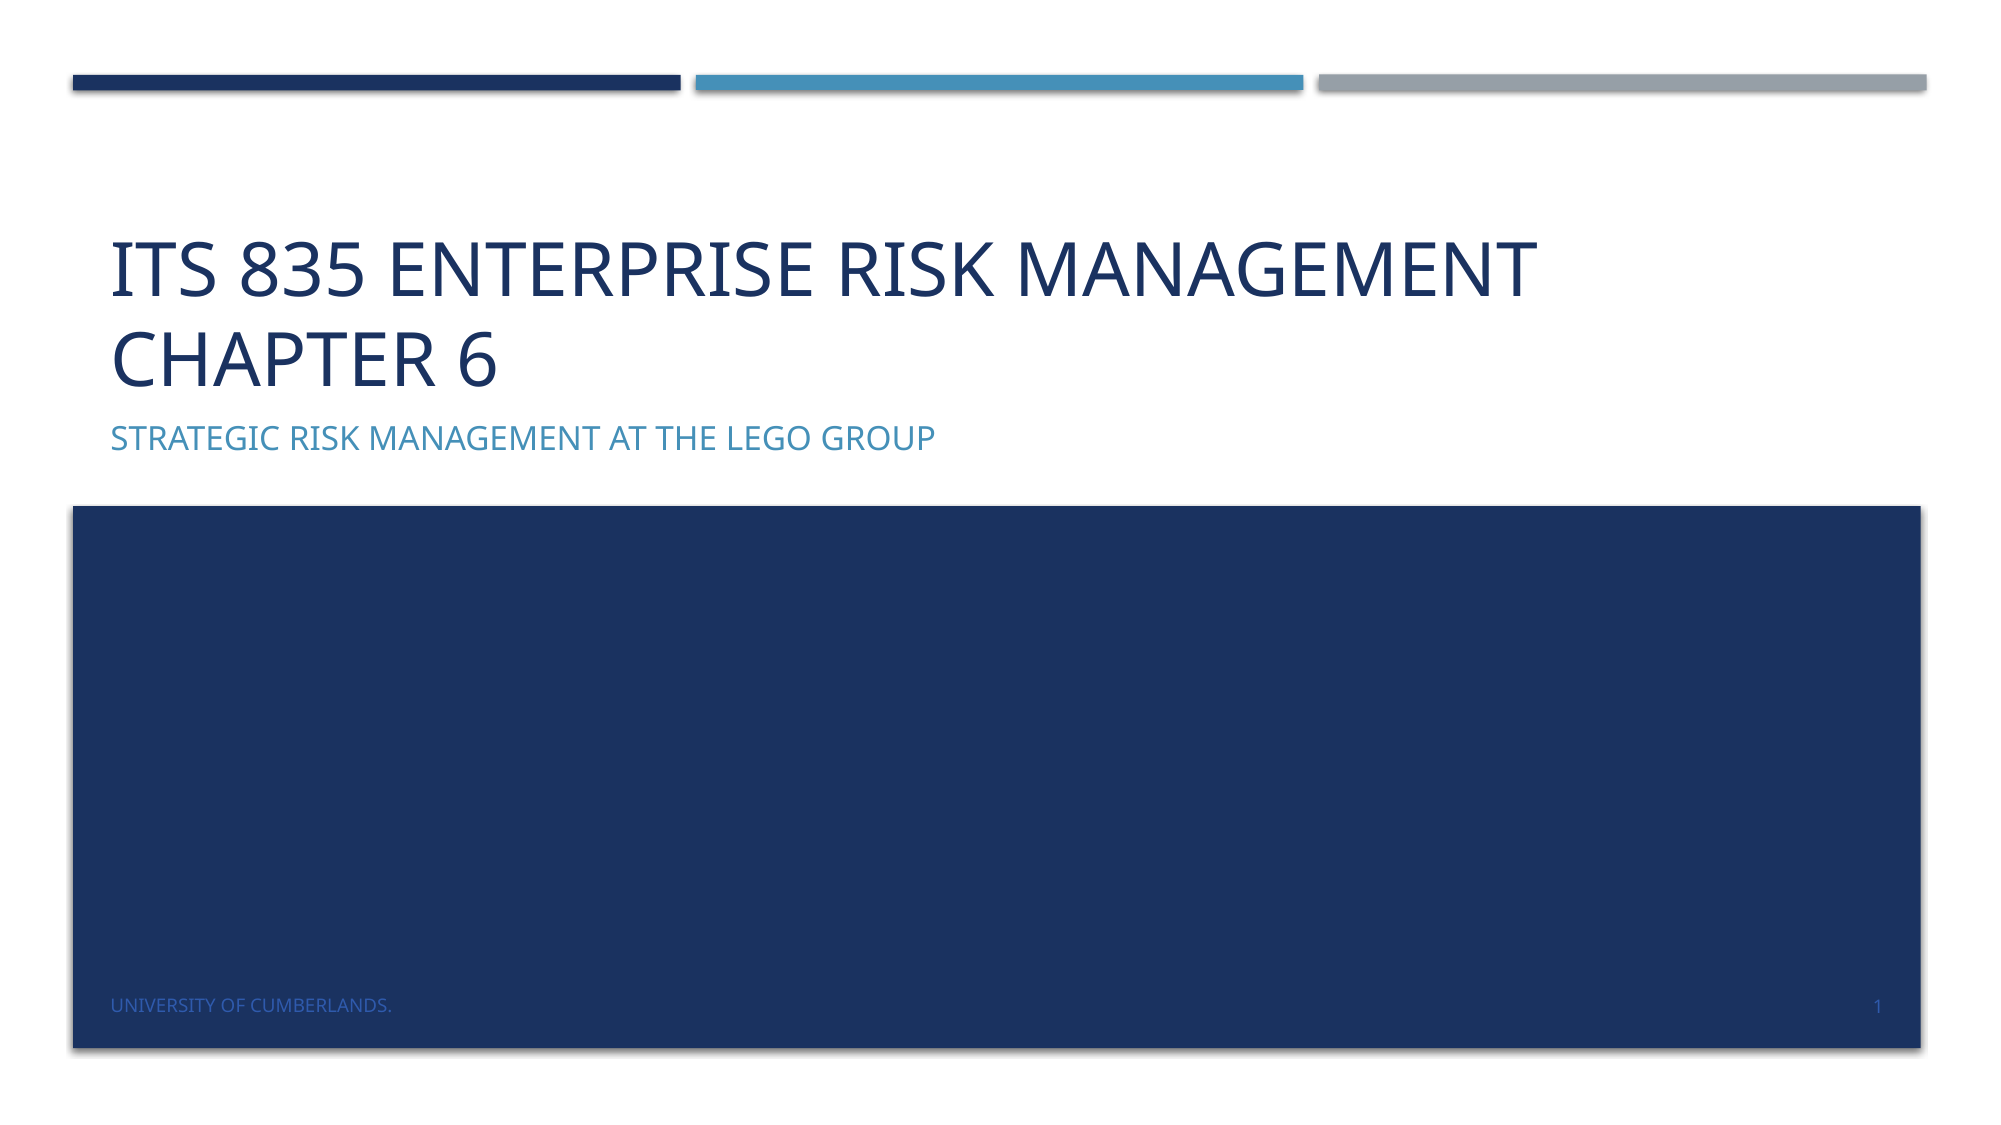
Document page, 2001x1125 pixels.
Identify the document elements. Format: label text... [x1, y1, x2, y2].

title ITS 835 enterprise risk management Chapter 6 [95, 167, 1899, 409]
subtitle Strategic Risk Management at the LEGO Group [95, 409, 1899, 507]
footer University of Cumberlands. [95, 976, 1230, 1037]
slide_number 1 [1732, 977, 1899, 1037]
